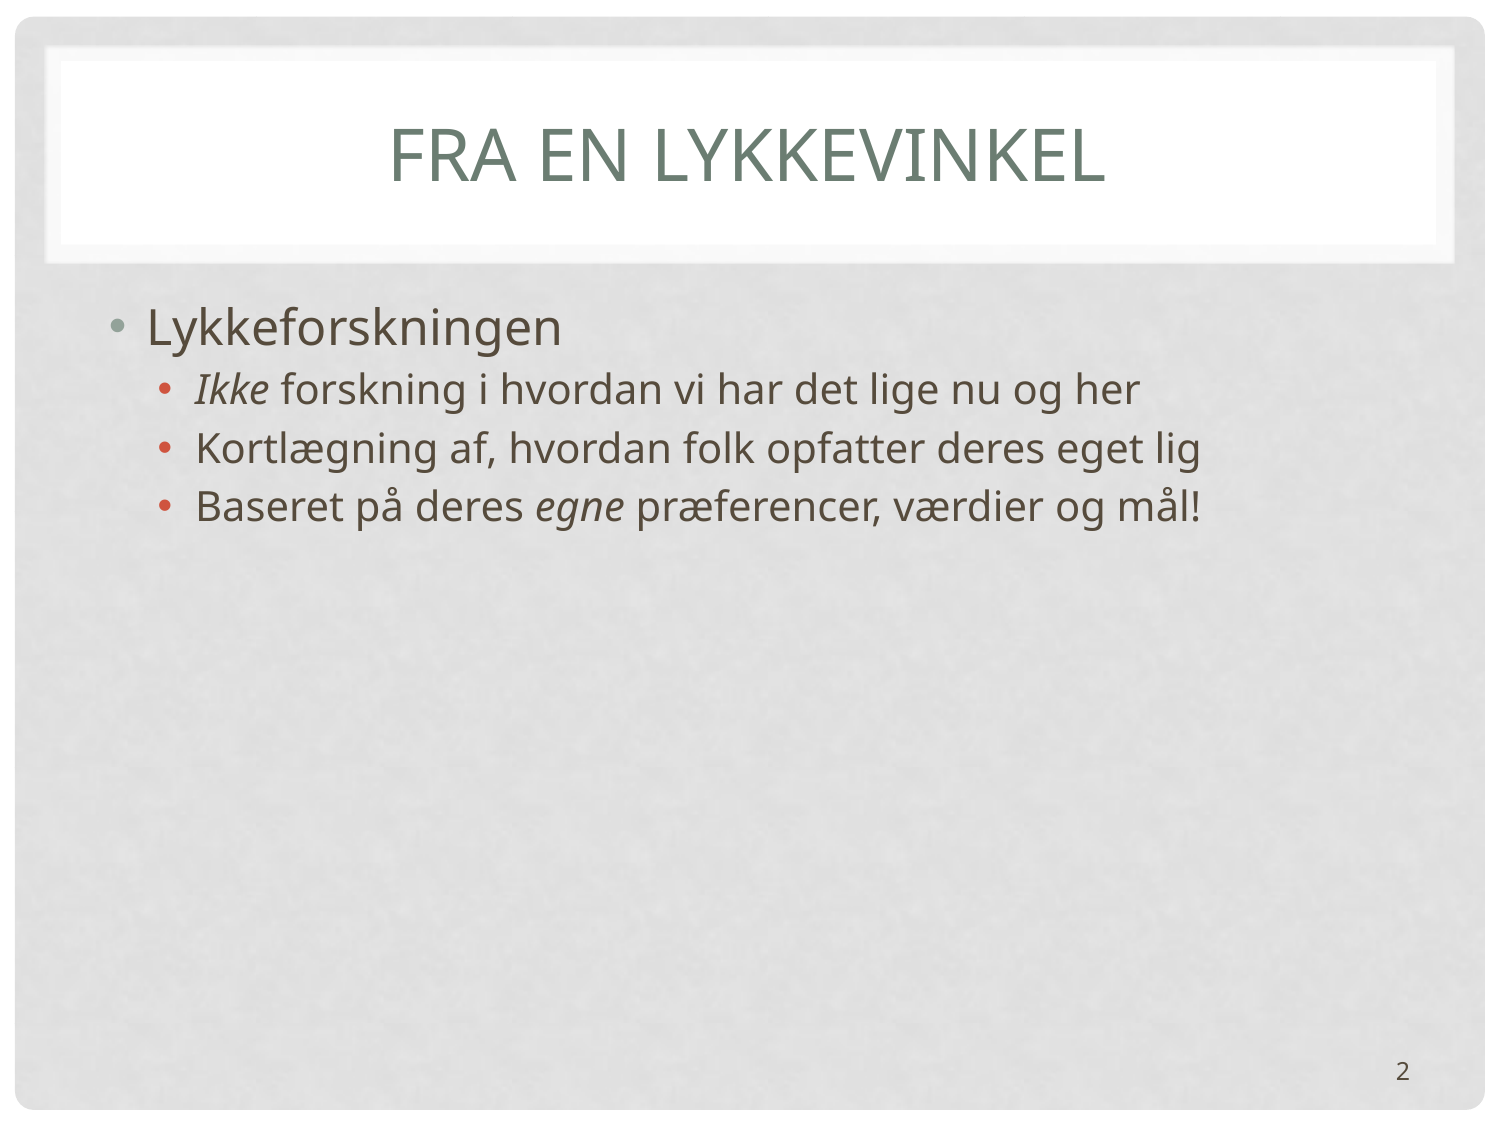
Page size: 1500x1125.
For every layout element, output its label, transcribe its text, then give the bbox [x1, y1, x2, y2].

list Lykkeforskningen Ikke forskning i hvordan vi har det lige nu og her Kortlægning af, hvordan folk opfatter deres eget lig Baseret på deres egne præferencer, værdier og mål! [75, 287, 1425, 1005]
slide_number 2 [1074, 1042, 1425, 1103]
title Fra en lykkevinkel [69, 66, 1425, 238]
